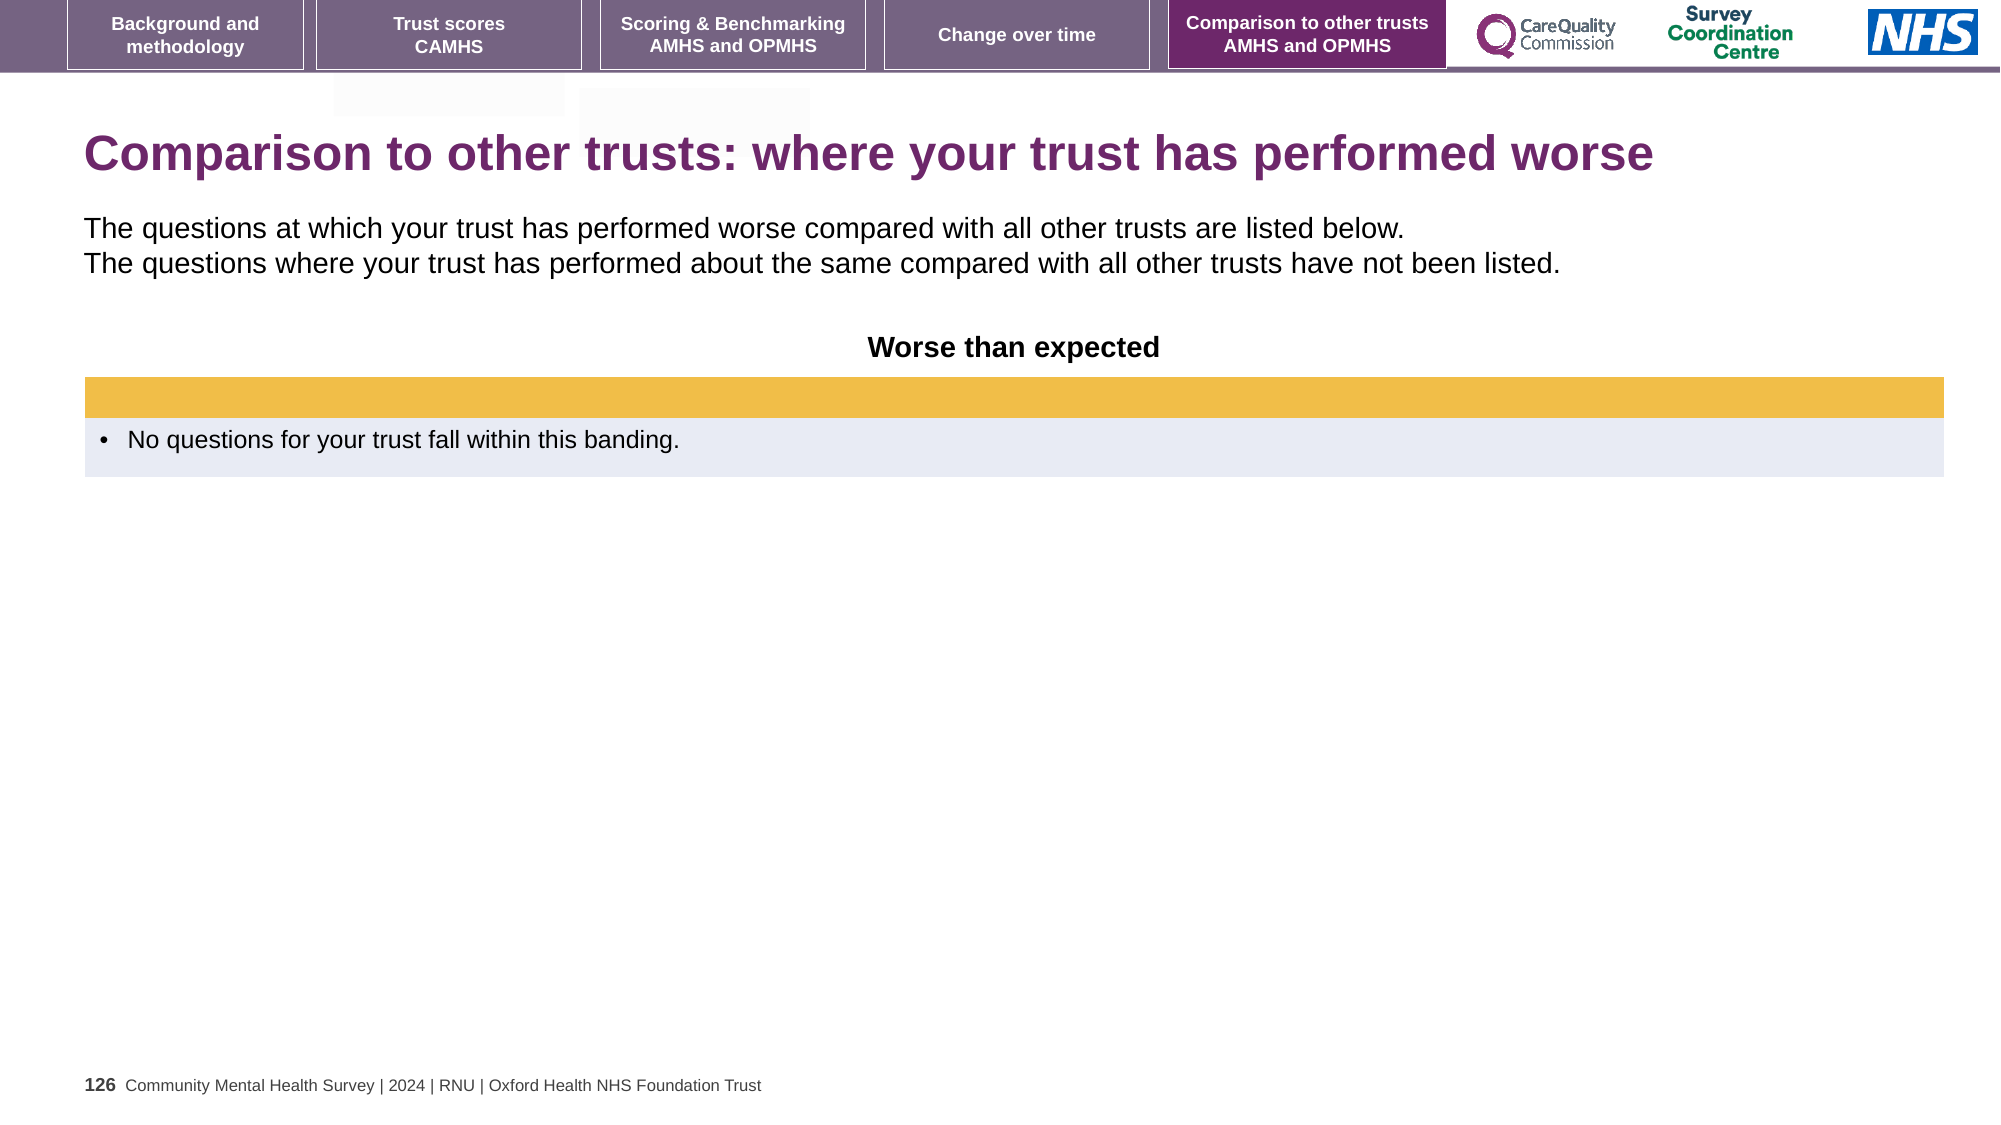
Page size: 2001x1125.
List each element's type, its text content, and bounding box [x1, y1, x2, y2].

picture [1476, 13, 1616, 59]
text_box The questions at which your trust has performed worse compared with all other trusts are listed below. The questions where your trust has performed about the same compared with all other trusts have not been listed. [68, 202, 1896, 287]
picture [1868, 9, 1978, 55]
picture [1666, 3, 1794, 61]
title Comparison to other trusts: where your trust has performed worse [68, 100, 1942, 209]
text_box 126 [84, 1065, 122, 1125]
table_cell [85, 377, 1944, 418]
table_cell No questions for your trust fall within this banding. [85, 418, 1944, 477]
table_header Worse than expected [85, 317, 1944, 377]
